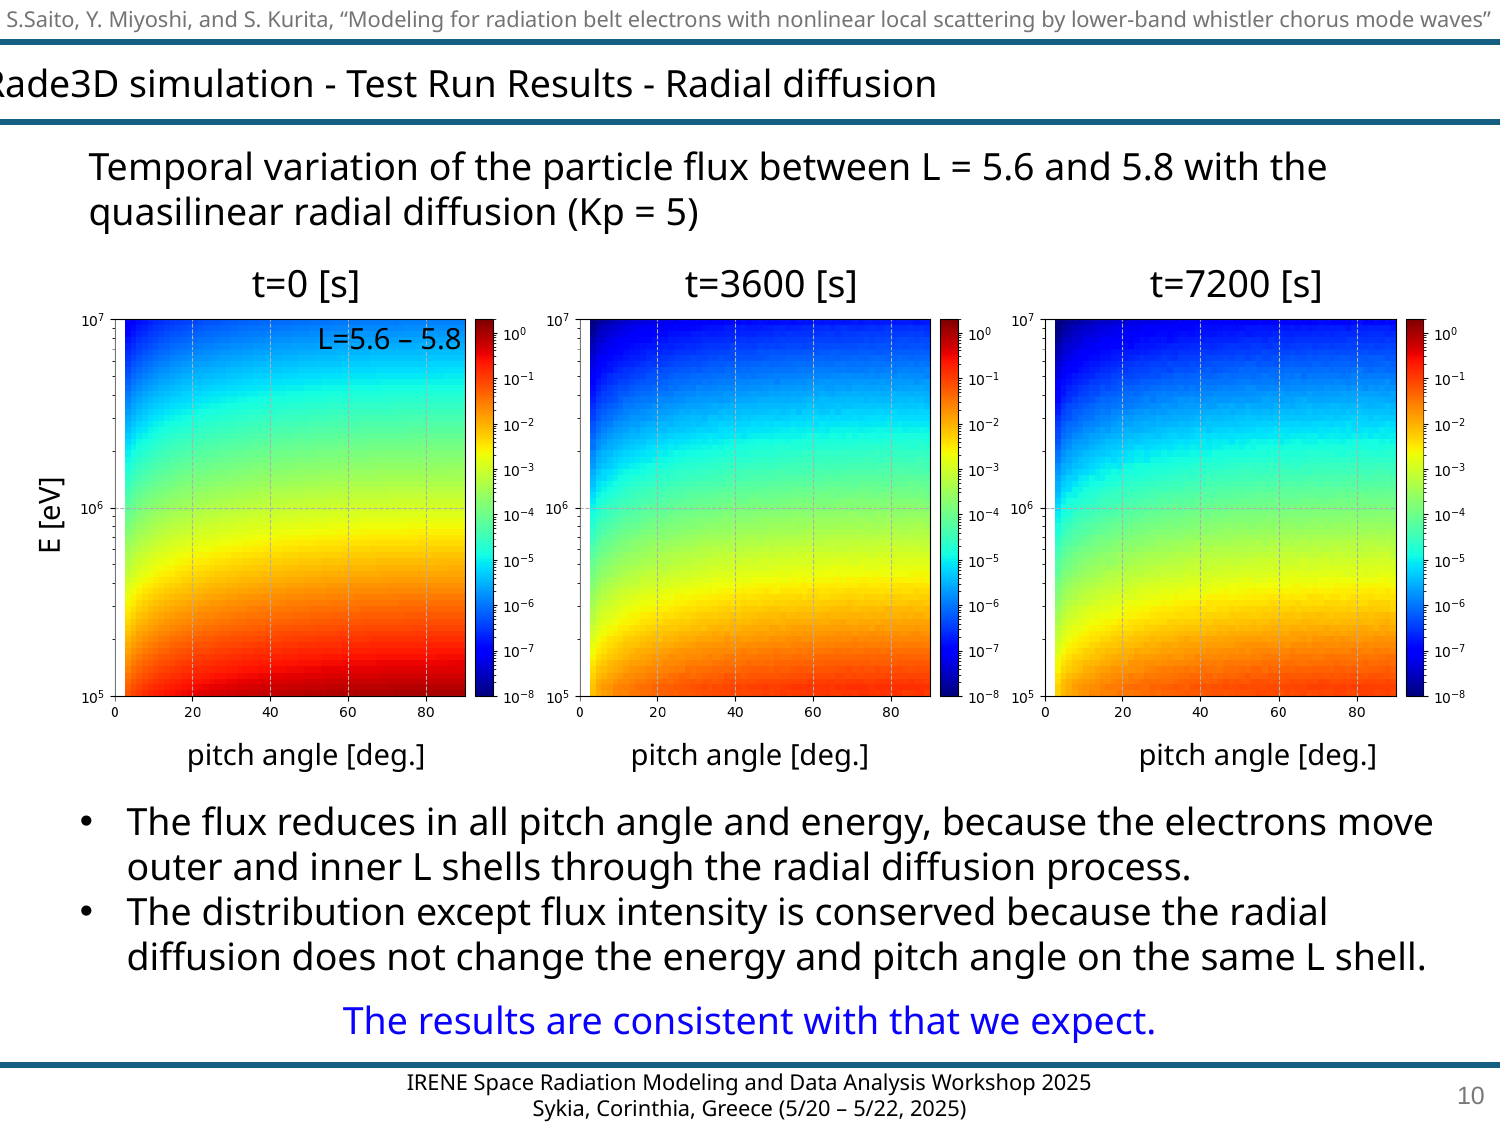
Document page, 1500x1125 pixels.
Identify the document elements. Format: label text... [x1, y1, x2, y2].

text_box The flux reduces in all pitch angle and energy, because the electrons move outer and inner L shells through the radial diffusion process. The distribution except flux intensity is conserved because the radial diffusion does not change the energy and pitch angle on the same L shell. [64, 790, 1461, 986]
text_box pitch angle [deg.] [172, 730, 441, 779]
text_box t=7200 [s] [1135, 252, 1338, 302]
text_box t=3600 [s] [669, 252, 873, 302]
picture [73, 302, 1470, 730]
text_box Rade3D simulation - Test Run Results - Radial diffusion [0, 52, 954, 113]
text_box pitch angle [deg.] [615, 730, 885, 779]
text_box Temporal variation of the particle flux between L = 5.6 and 5.8 with the quasilinear radial diffusion (Kp = 5) [73, 135, 1452, 240]
text_box The results are consistent with that we expect. [328, 989, 1172, 1050]
text_box E [eV] [23, 462, 73, 569]
text_box t=0 [s] [237, 252, 376, 302]
text_box pitch angle [deg.] [1123, 730, 1393, 779]
slide_number 9 [1398, 1065, 1500, 1125]
